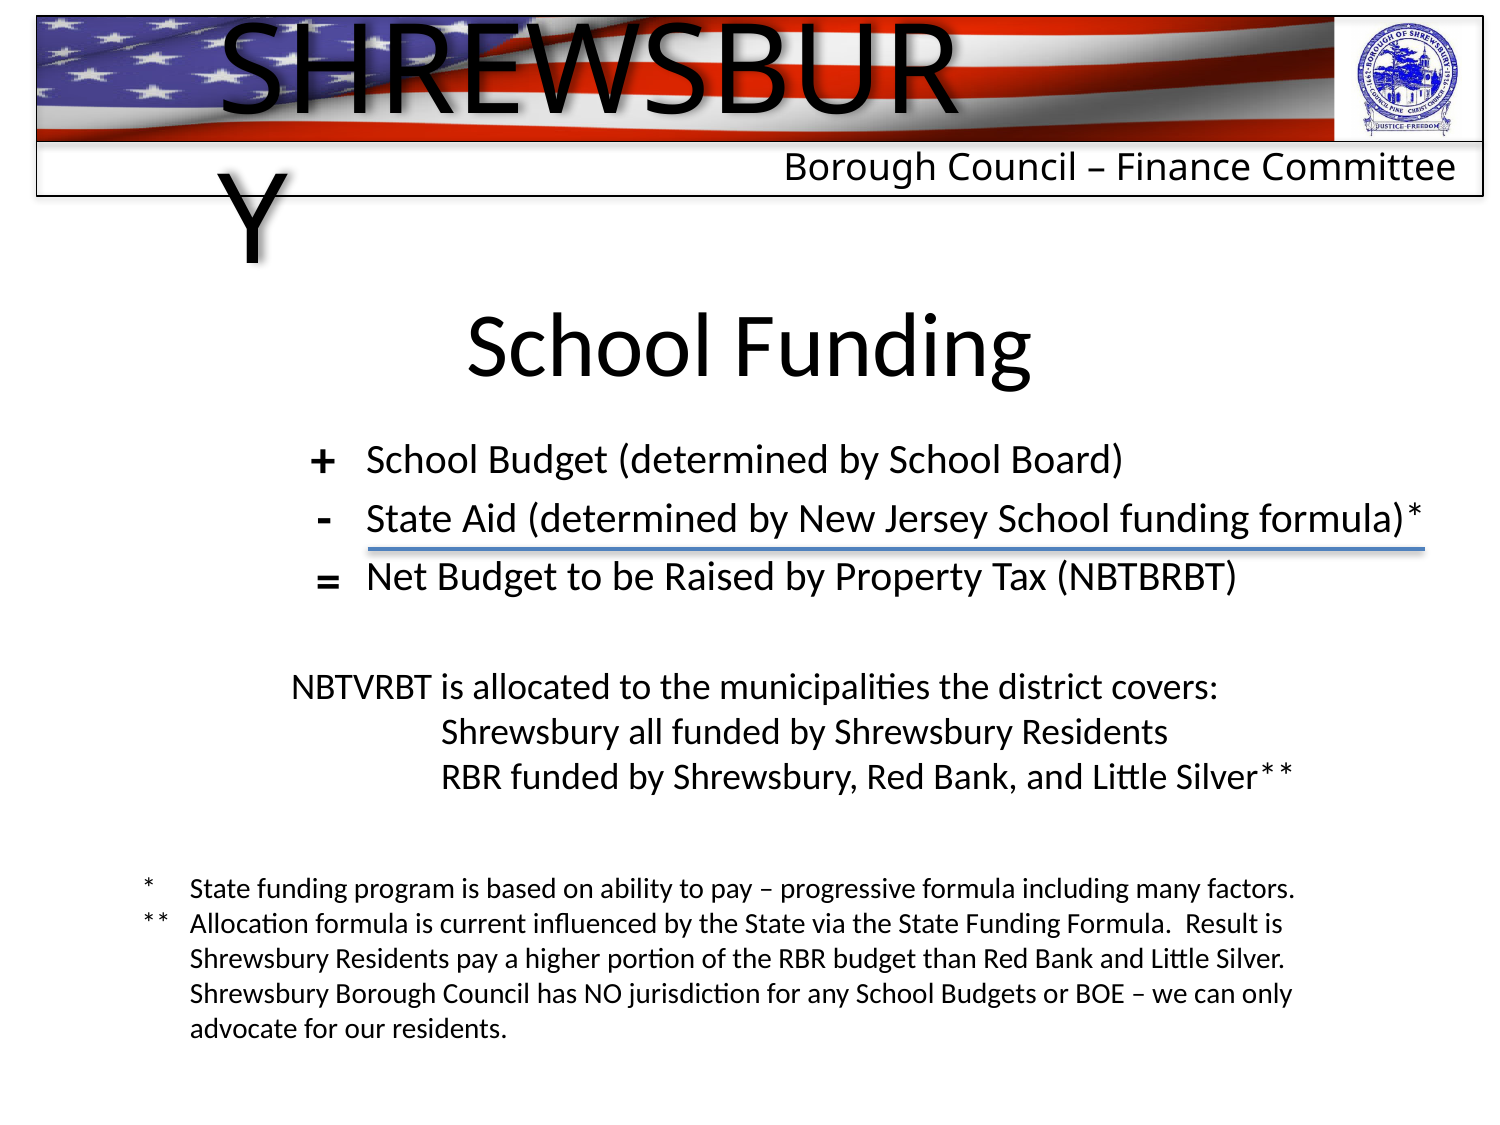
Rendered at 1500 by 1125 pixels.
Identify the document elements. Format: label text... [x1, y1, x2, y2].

picture [37, 17, 1335, 141]
text_box NBTVRBT is allocated to the municipalities the district covers: Shrewsbury all funded by Shrewsbury Residents RBR funded by Shrewsbury, Red Bank, and Little Silver** [276, 654, 1312, 805]
title School Funding [75, 246, 1425, 434]
text_box = [301, 540, 356, 616]
text_box * State funding program is based on ability to pay – progressive formula including many factors. ** Allocation formula is current influenced by the State via the State Funding Formula. Result is Shrewsbury Residents pay a higher portion of the RBR budget than Red Bank and Little Silver. Shrewsbury Borough Council has NO jurisdiction for any School Budgets or BOE – we can only advocate for our residents. [98, 862, 1372, 1087]
text_box - [301, 477, 347, 540]
list School Budget (determined by School Board) State Aid (determined by New Jersey School funding formula)* Net Budget to be Raised by Property Tax (NBTBRBT) [351, 424, 1500, 921]
text_box + [295, 419, 351, 495]
picture [1351, 22, 1462, 138]
